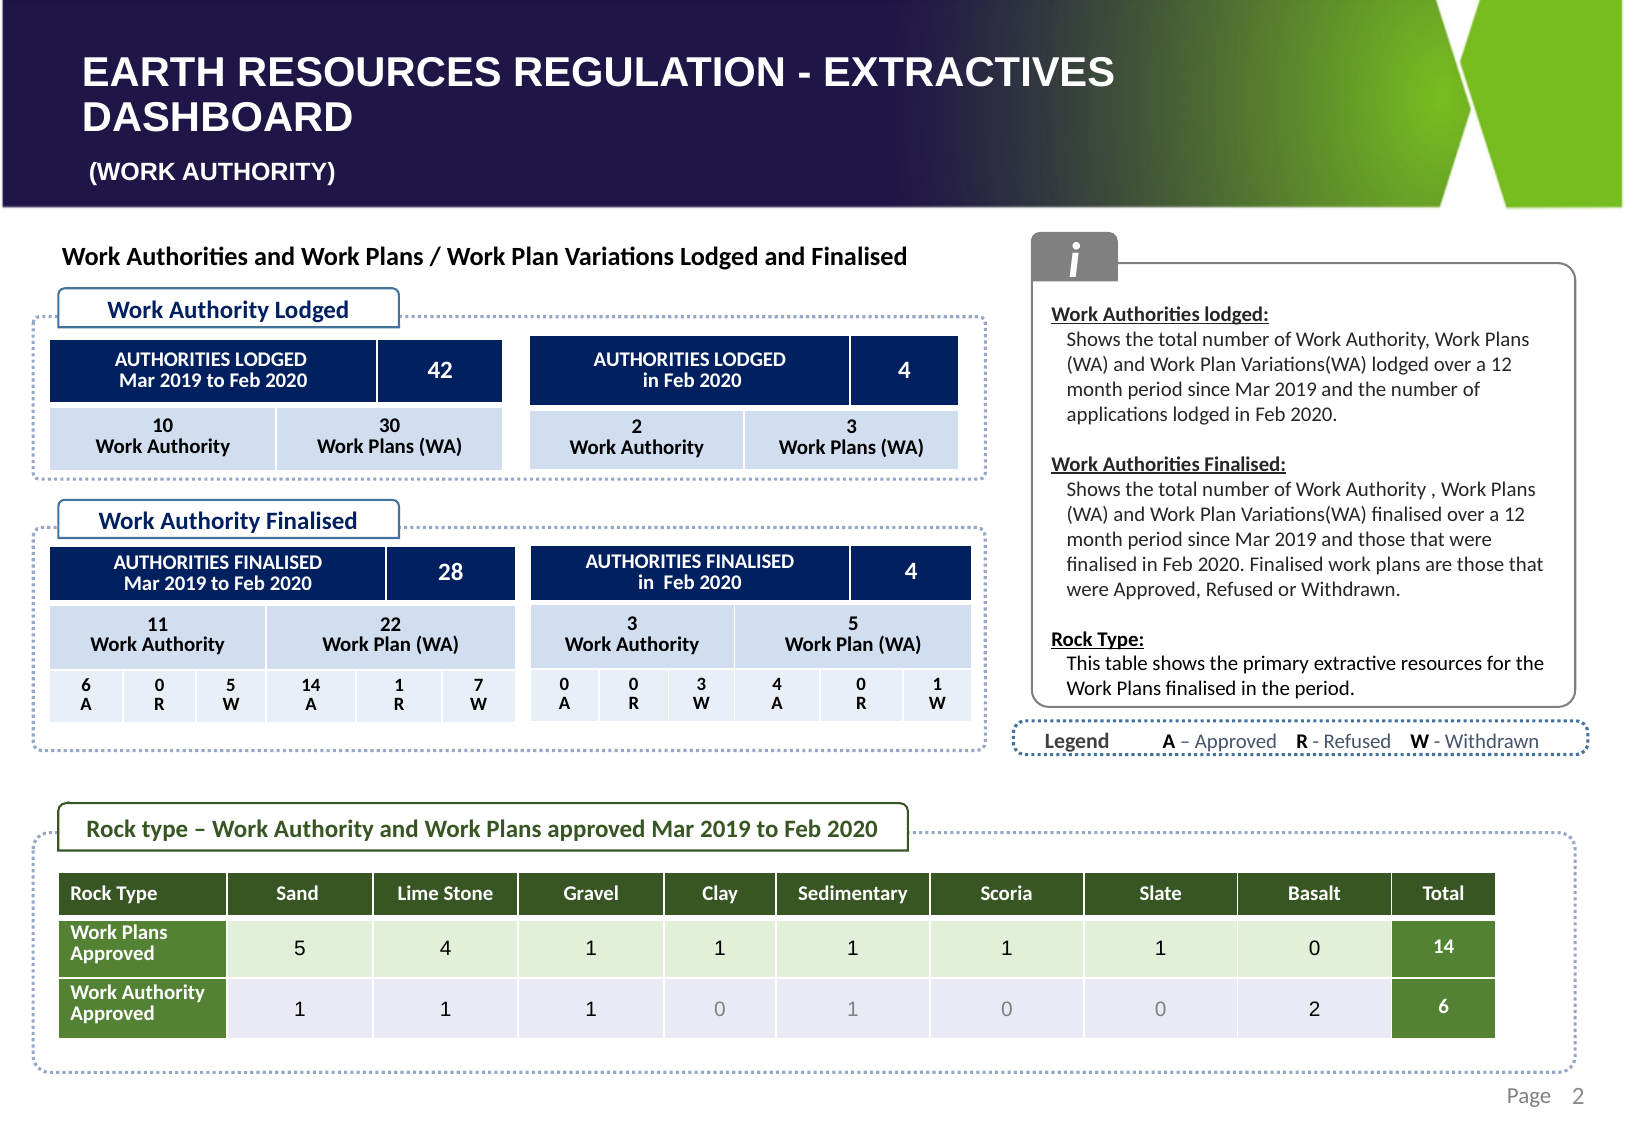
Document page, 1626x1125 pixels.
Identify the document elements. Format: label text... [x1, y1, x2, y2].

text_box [1013, 719, 1592, 779]
picture [0, 0, 1625, 212]
text_box Work Authorities and Work Plans / Work Plan Variations Lodged and Finalised [49, 236, 988, 284]
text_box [33, 499, 986, 751]
slide_number 2 [1233, 1073, 1600, 1117]
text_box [1031, 233, 1576, 707]
text_box Rock type – Work Authority and Work Plans approved Mar 2019 to Feb 2020 [57, 801, 909, 852]
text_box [33, 288, 986, 480]
text_box [32, 831, 1577, 1074]
